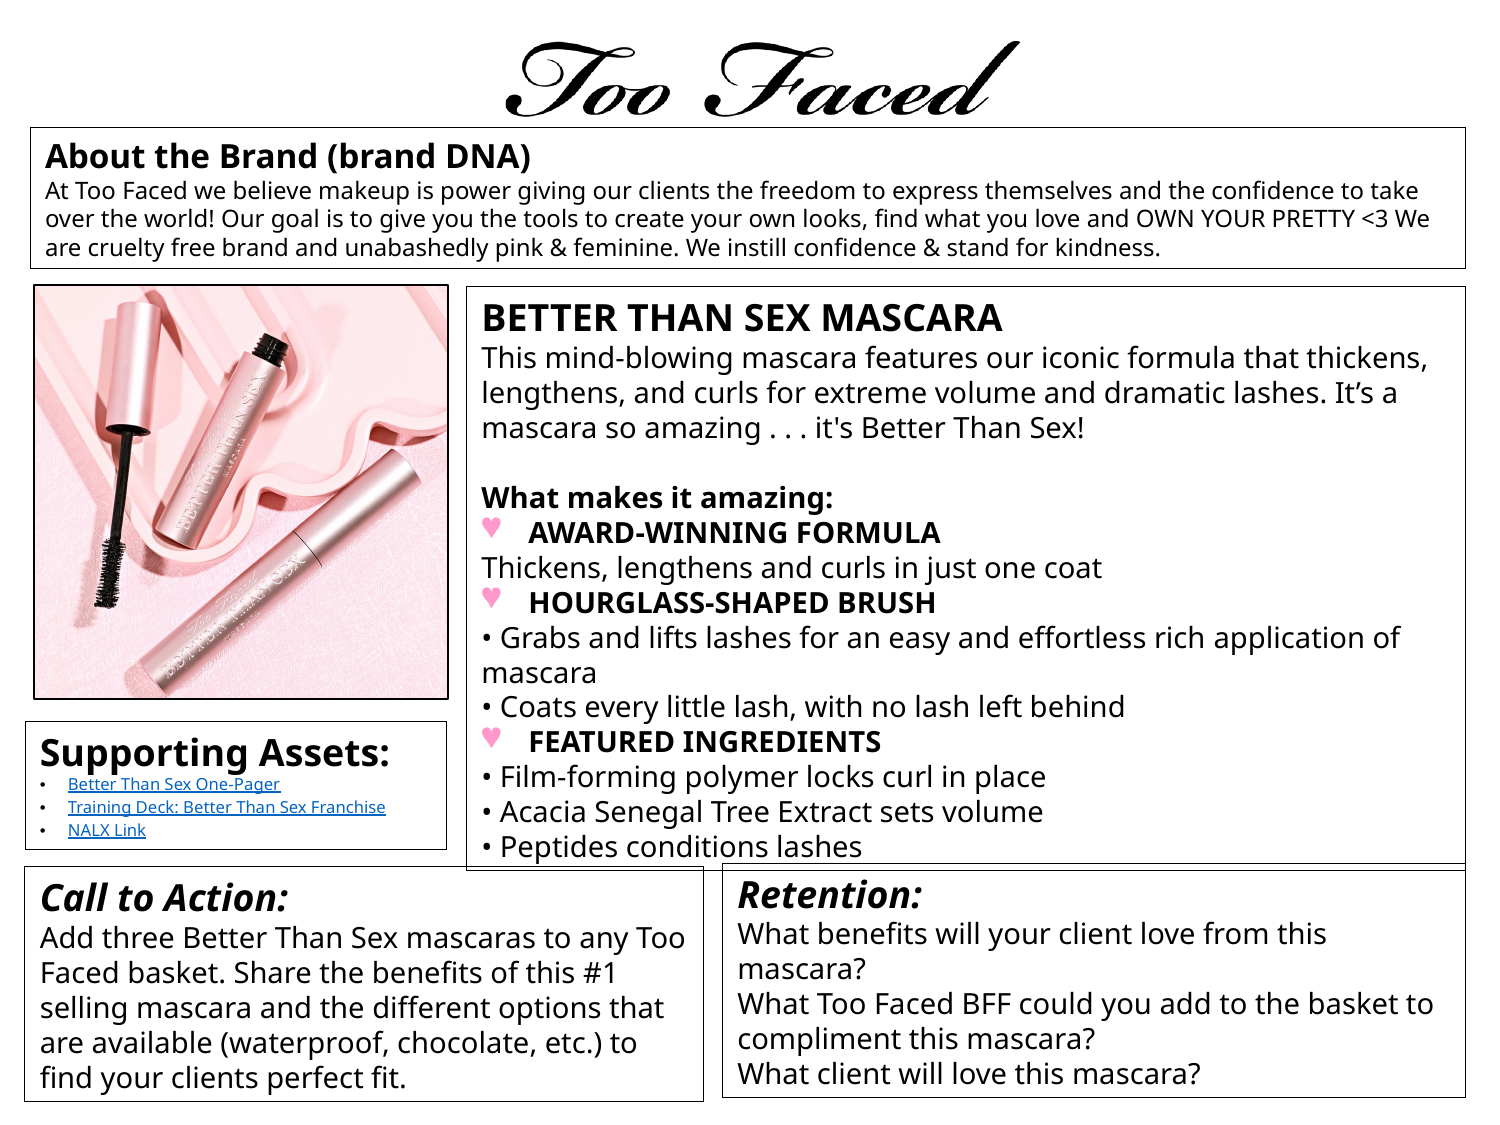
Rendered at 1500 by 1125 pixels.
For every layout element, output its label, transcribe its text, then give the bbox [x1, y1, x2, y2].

text_box Supporting Assets: Better Than Sex One-Pager Training Deck: Better Than Sex Franchise NALX Link [25, 721, 447, 850]
text_box About the Brand (brand DNA) At Too Faced we believe makeup is power giving our clients the freedom to express themselves and the confidence to take over the world! Our goal is to give you the tools to create your own looks, find what you love and OWN YOUR PRETTY <3 We are cruelty free brand and unabashedly pink & feminine. We instill confidence & stand for kindness. [30, 127, 1466, 269]
picture [502, 18, 1023, 140]
text_box Call to Action: Add three Better Than Sex mascaras to any Too Faced basket. Share the benefits of this #1 selling mascara and the different options that are available (waterproof, chocolate, etc.) to find your clients perfect fit. [24, 866, 704, 1102]
picture [35, 286, 447, 698]
text_box Retention: What benefits will your client love from this mascara? What Too Faced BFF could you add to the basket to compliment this mascara? What client will love this mascara? [722, 863, 1466, 1098]
text_box BETTER THAN SEX MASCARA This mind-blowing mascara features our iconic formula that thickens, lengthens, and curls for extreme volume and dramatic lashes. It’s a mascara so amazing . . . it's Better Than Sex! What makes it amazing: AWARD-WINNING FORMULA Thickens, lengthens and curls in just one coat HOURGLASS-SHAPED BRUSH • Grabs and lifts lashes for an easy and effortless rich application of mascara • Coats every little lash, with no lash left behind FEATURED INGREDIENTS • Film-forming polymer locks curl in place • Acacia Senegal Tree Extract sets volume • Peptides conditions lashes [466, 286, 1466, 871]
